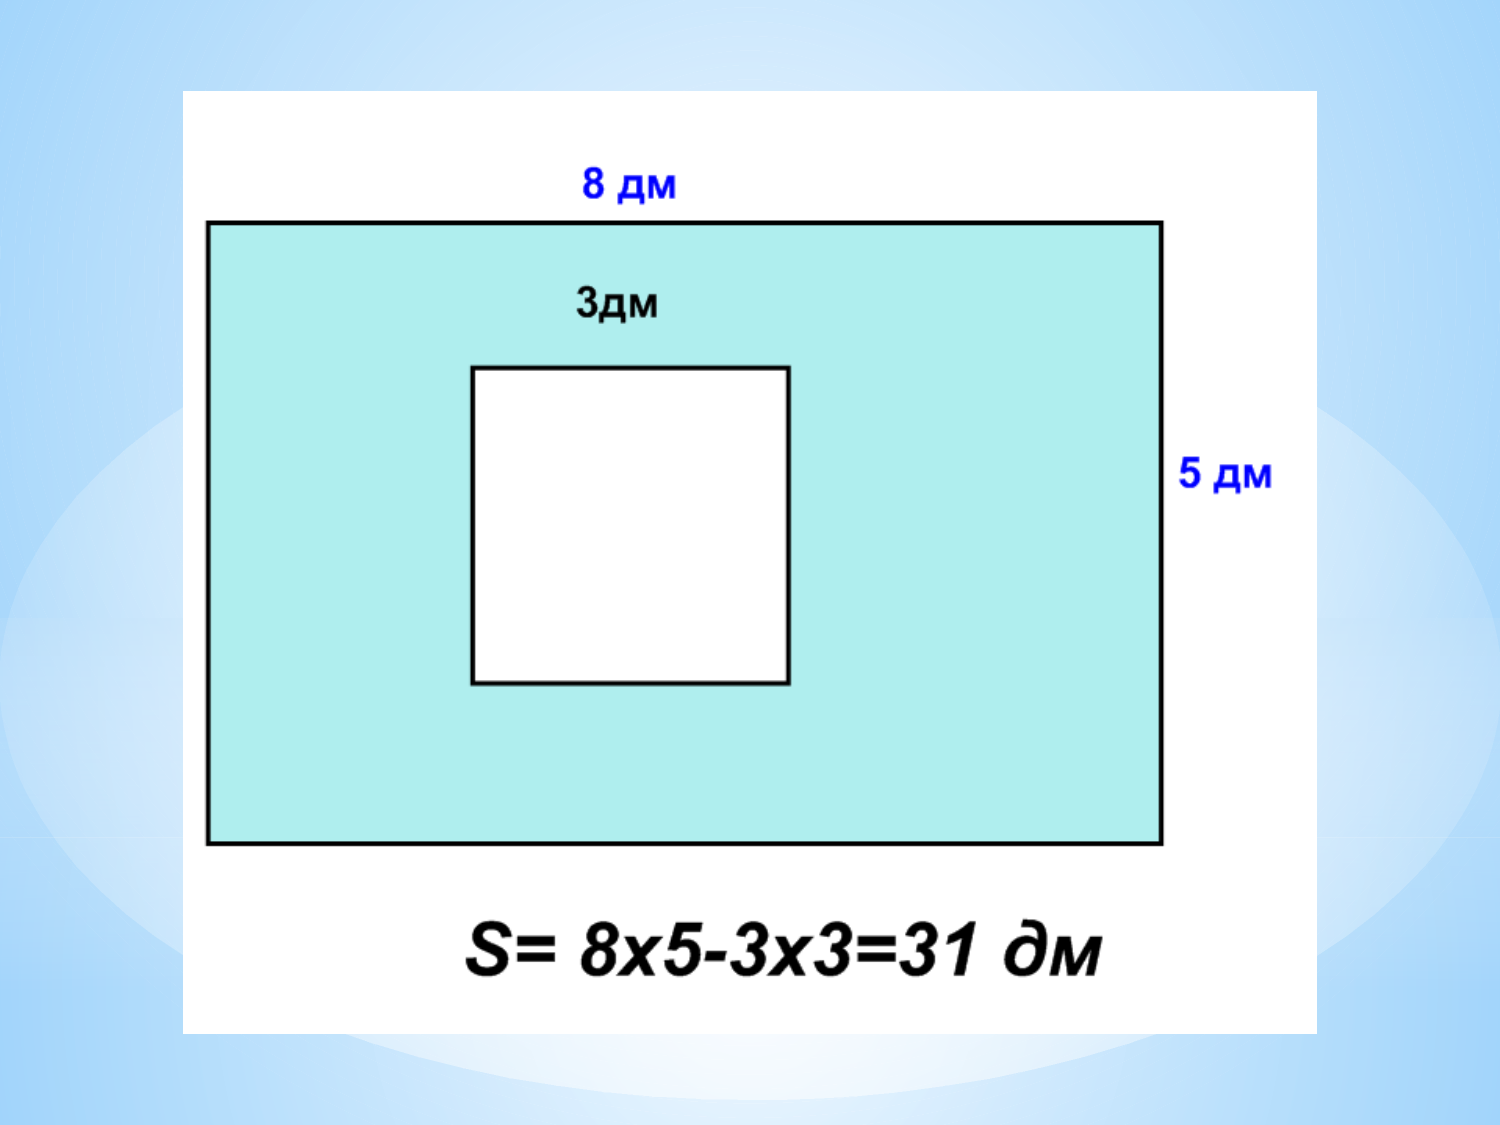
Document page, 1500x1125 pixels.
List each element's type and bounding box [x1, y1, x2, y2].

picture [183, 91, 1317, 1034]
